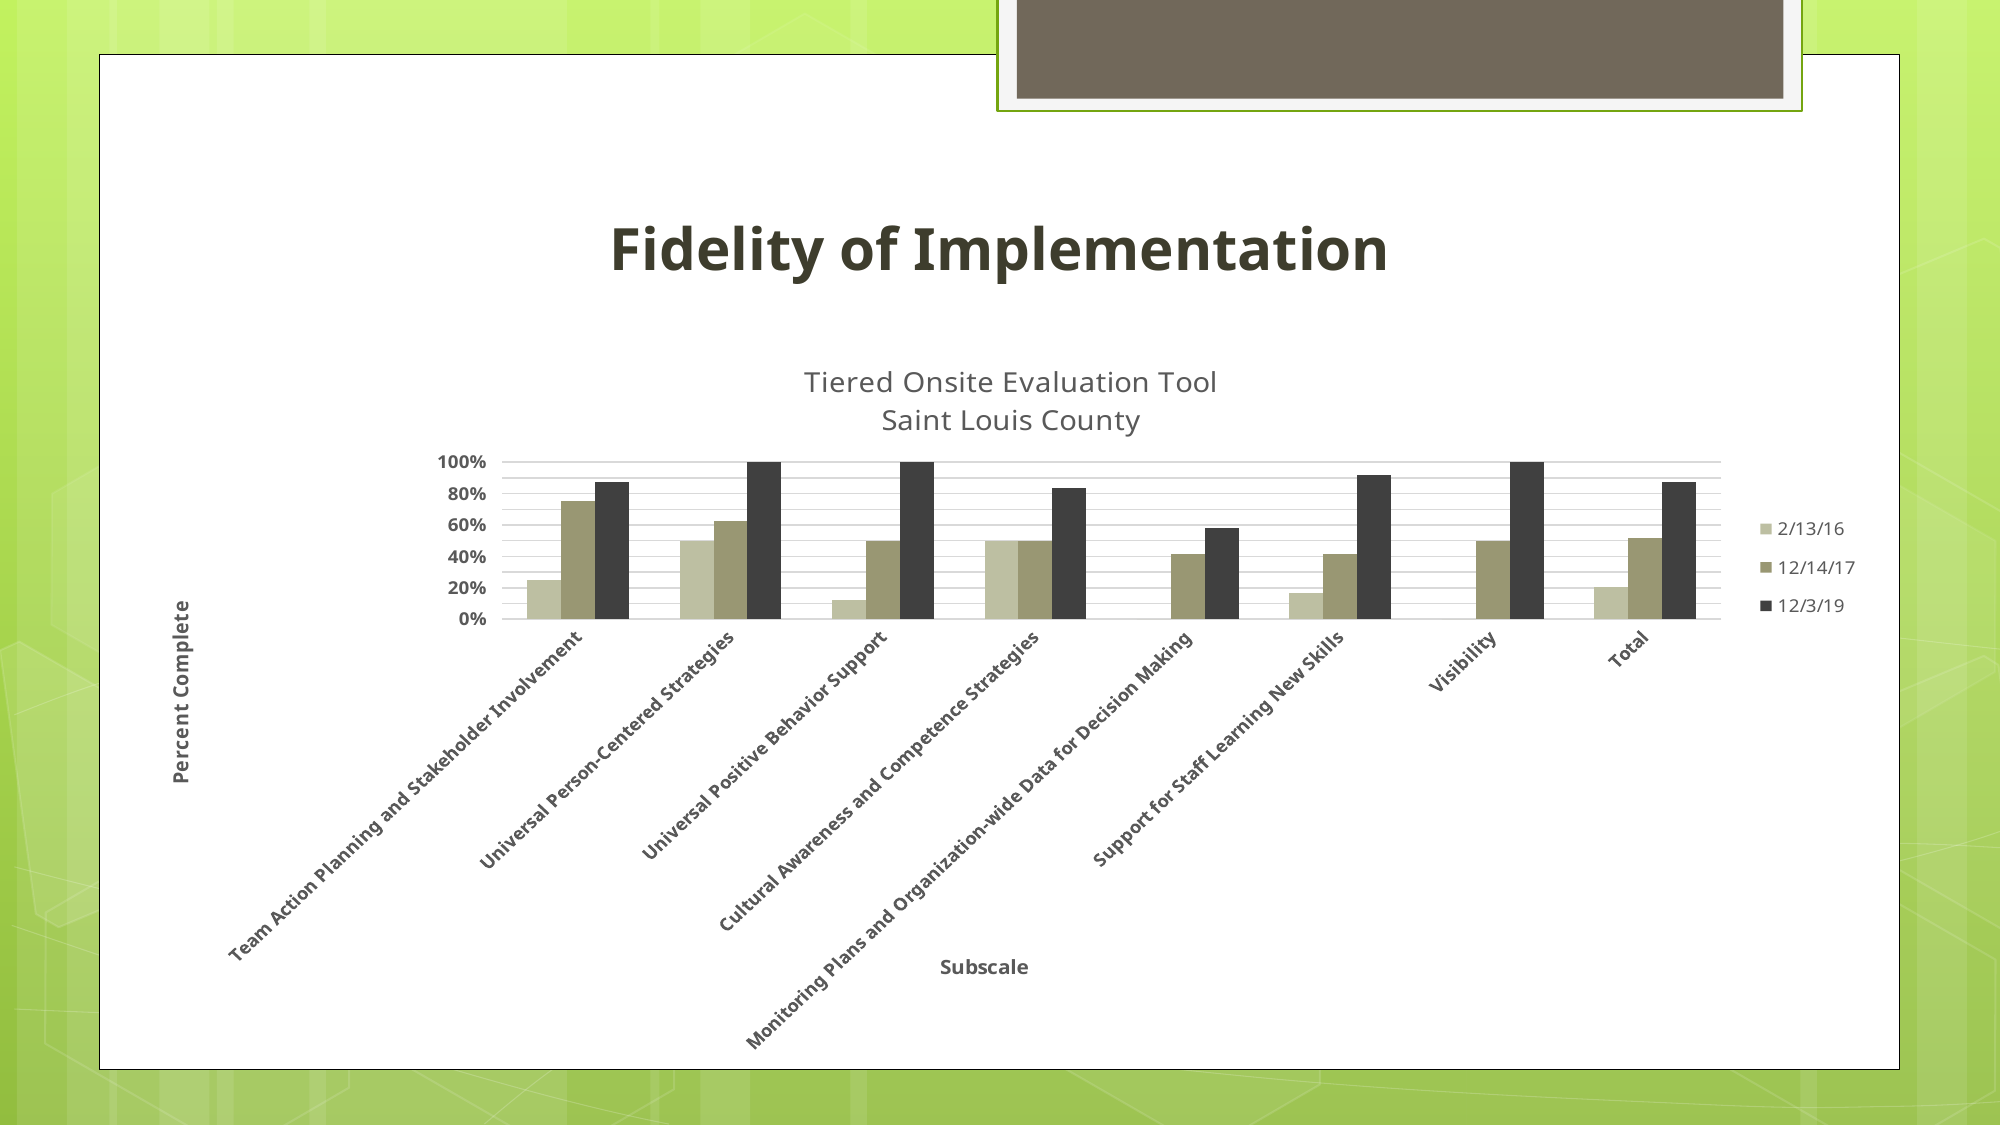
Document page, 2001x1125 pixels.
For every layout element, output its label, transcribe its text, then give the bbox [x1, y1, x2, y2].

title Fidelity of Implementation [231, 107, 1769, 294]
chart [133, 294, 1890, 1056]
